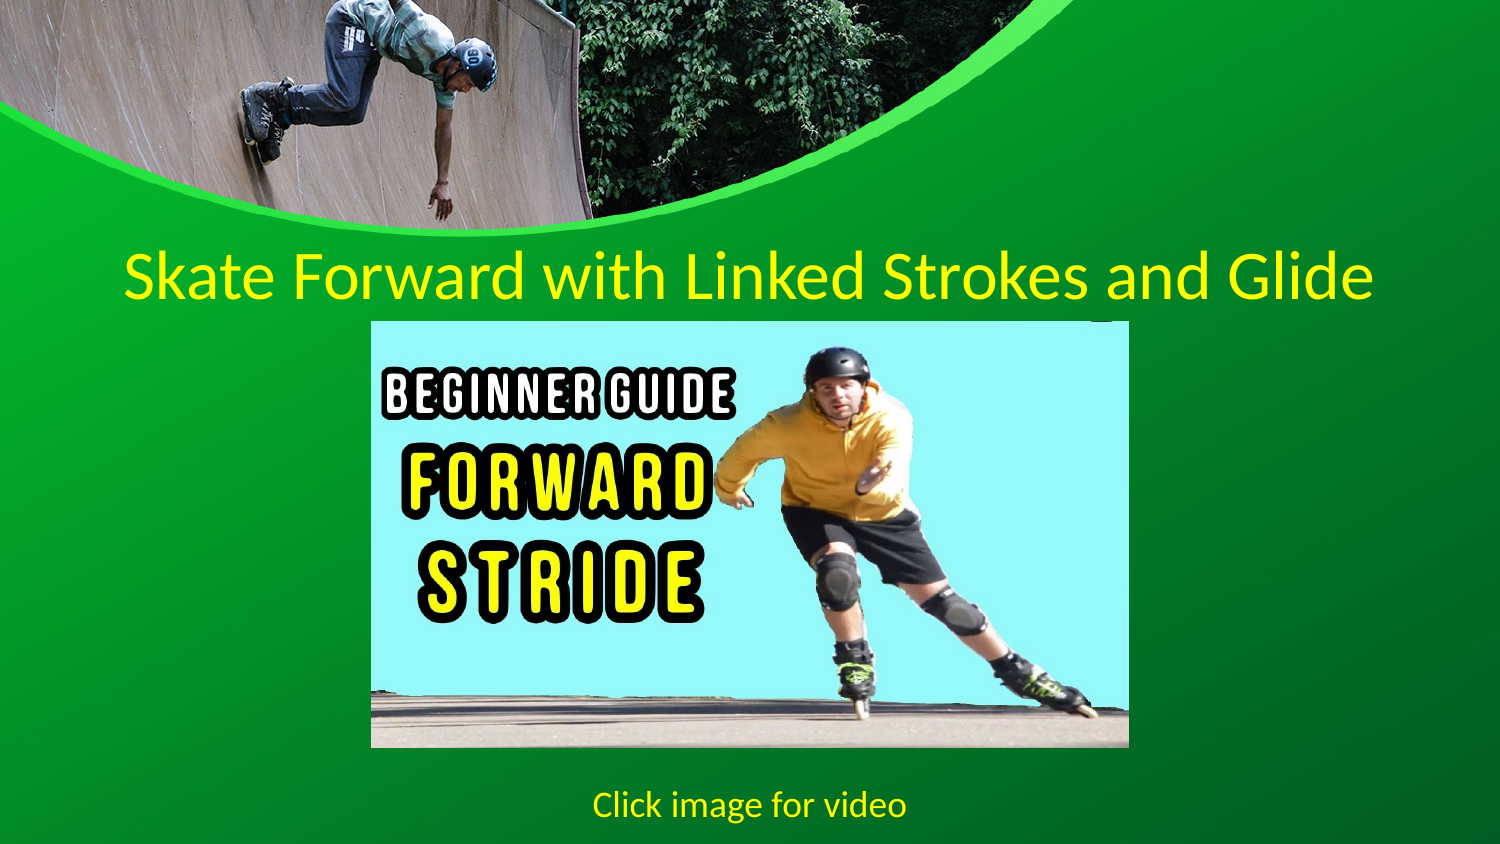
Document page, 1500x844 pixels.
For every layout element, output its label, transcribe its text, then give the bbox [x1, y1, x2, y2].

text_box Click image for video [478, 772, 1021, 833]
title Skate Forward with Linked Strokes and Glide [73, 221, 1427, 322]
picture [0, 0, 1500, 844]
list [371, 321, 1129, 748]
